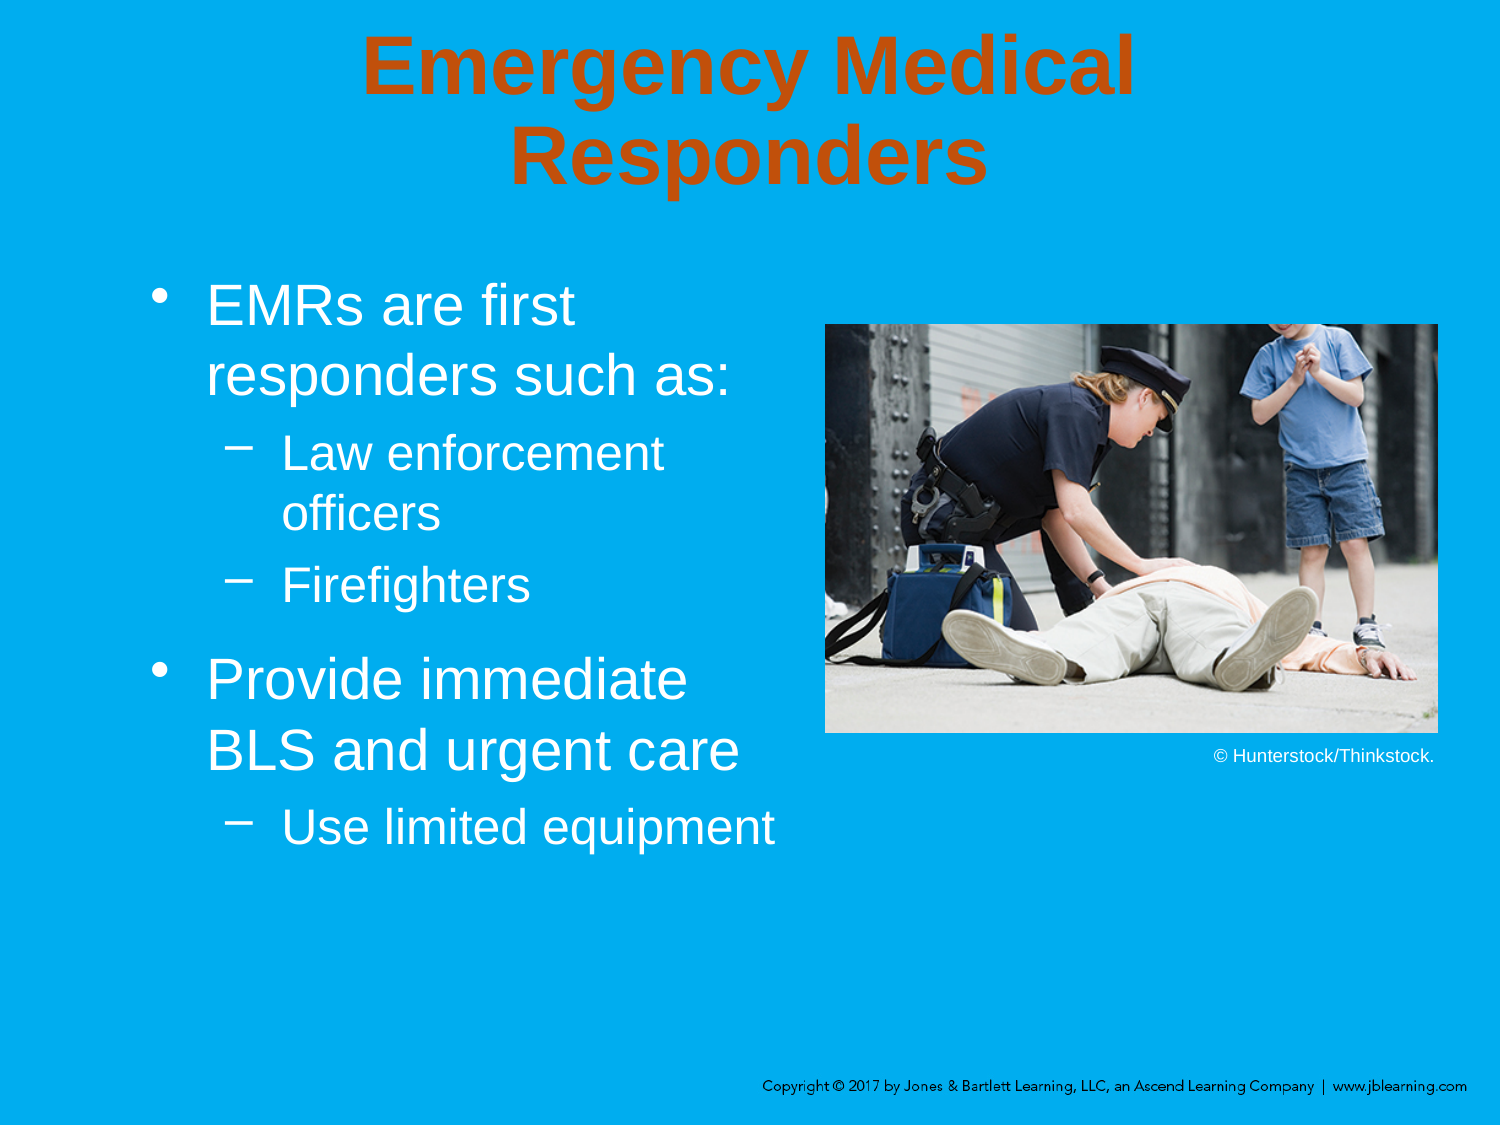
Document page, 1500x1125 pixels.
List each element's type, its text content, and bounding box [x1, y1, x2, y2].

list EMRs are first responders such as: Law enforcement officers Firefighters Provide immediate BLS and urgent care Use limited equipment [112, 237, 838, 1025]
picture [826, 325, 1437, 732]
title Emergency Medical Responders [112, 37, 1388, 188]
picture [668, 188, 679, 201]
text_box © Hunterstock/Thinkstock. [1198, 733, 1450, 774]
